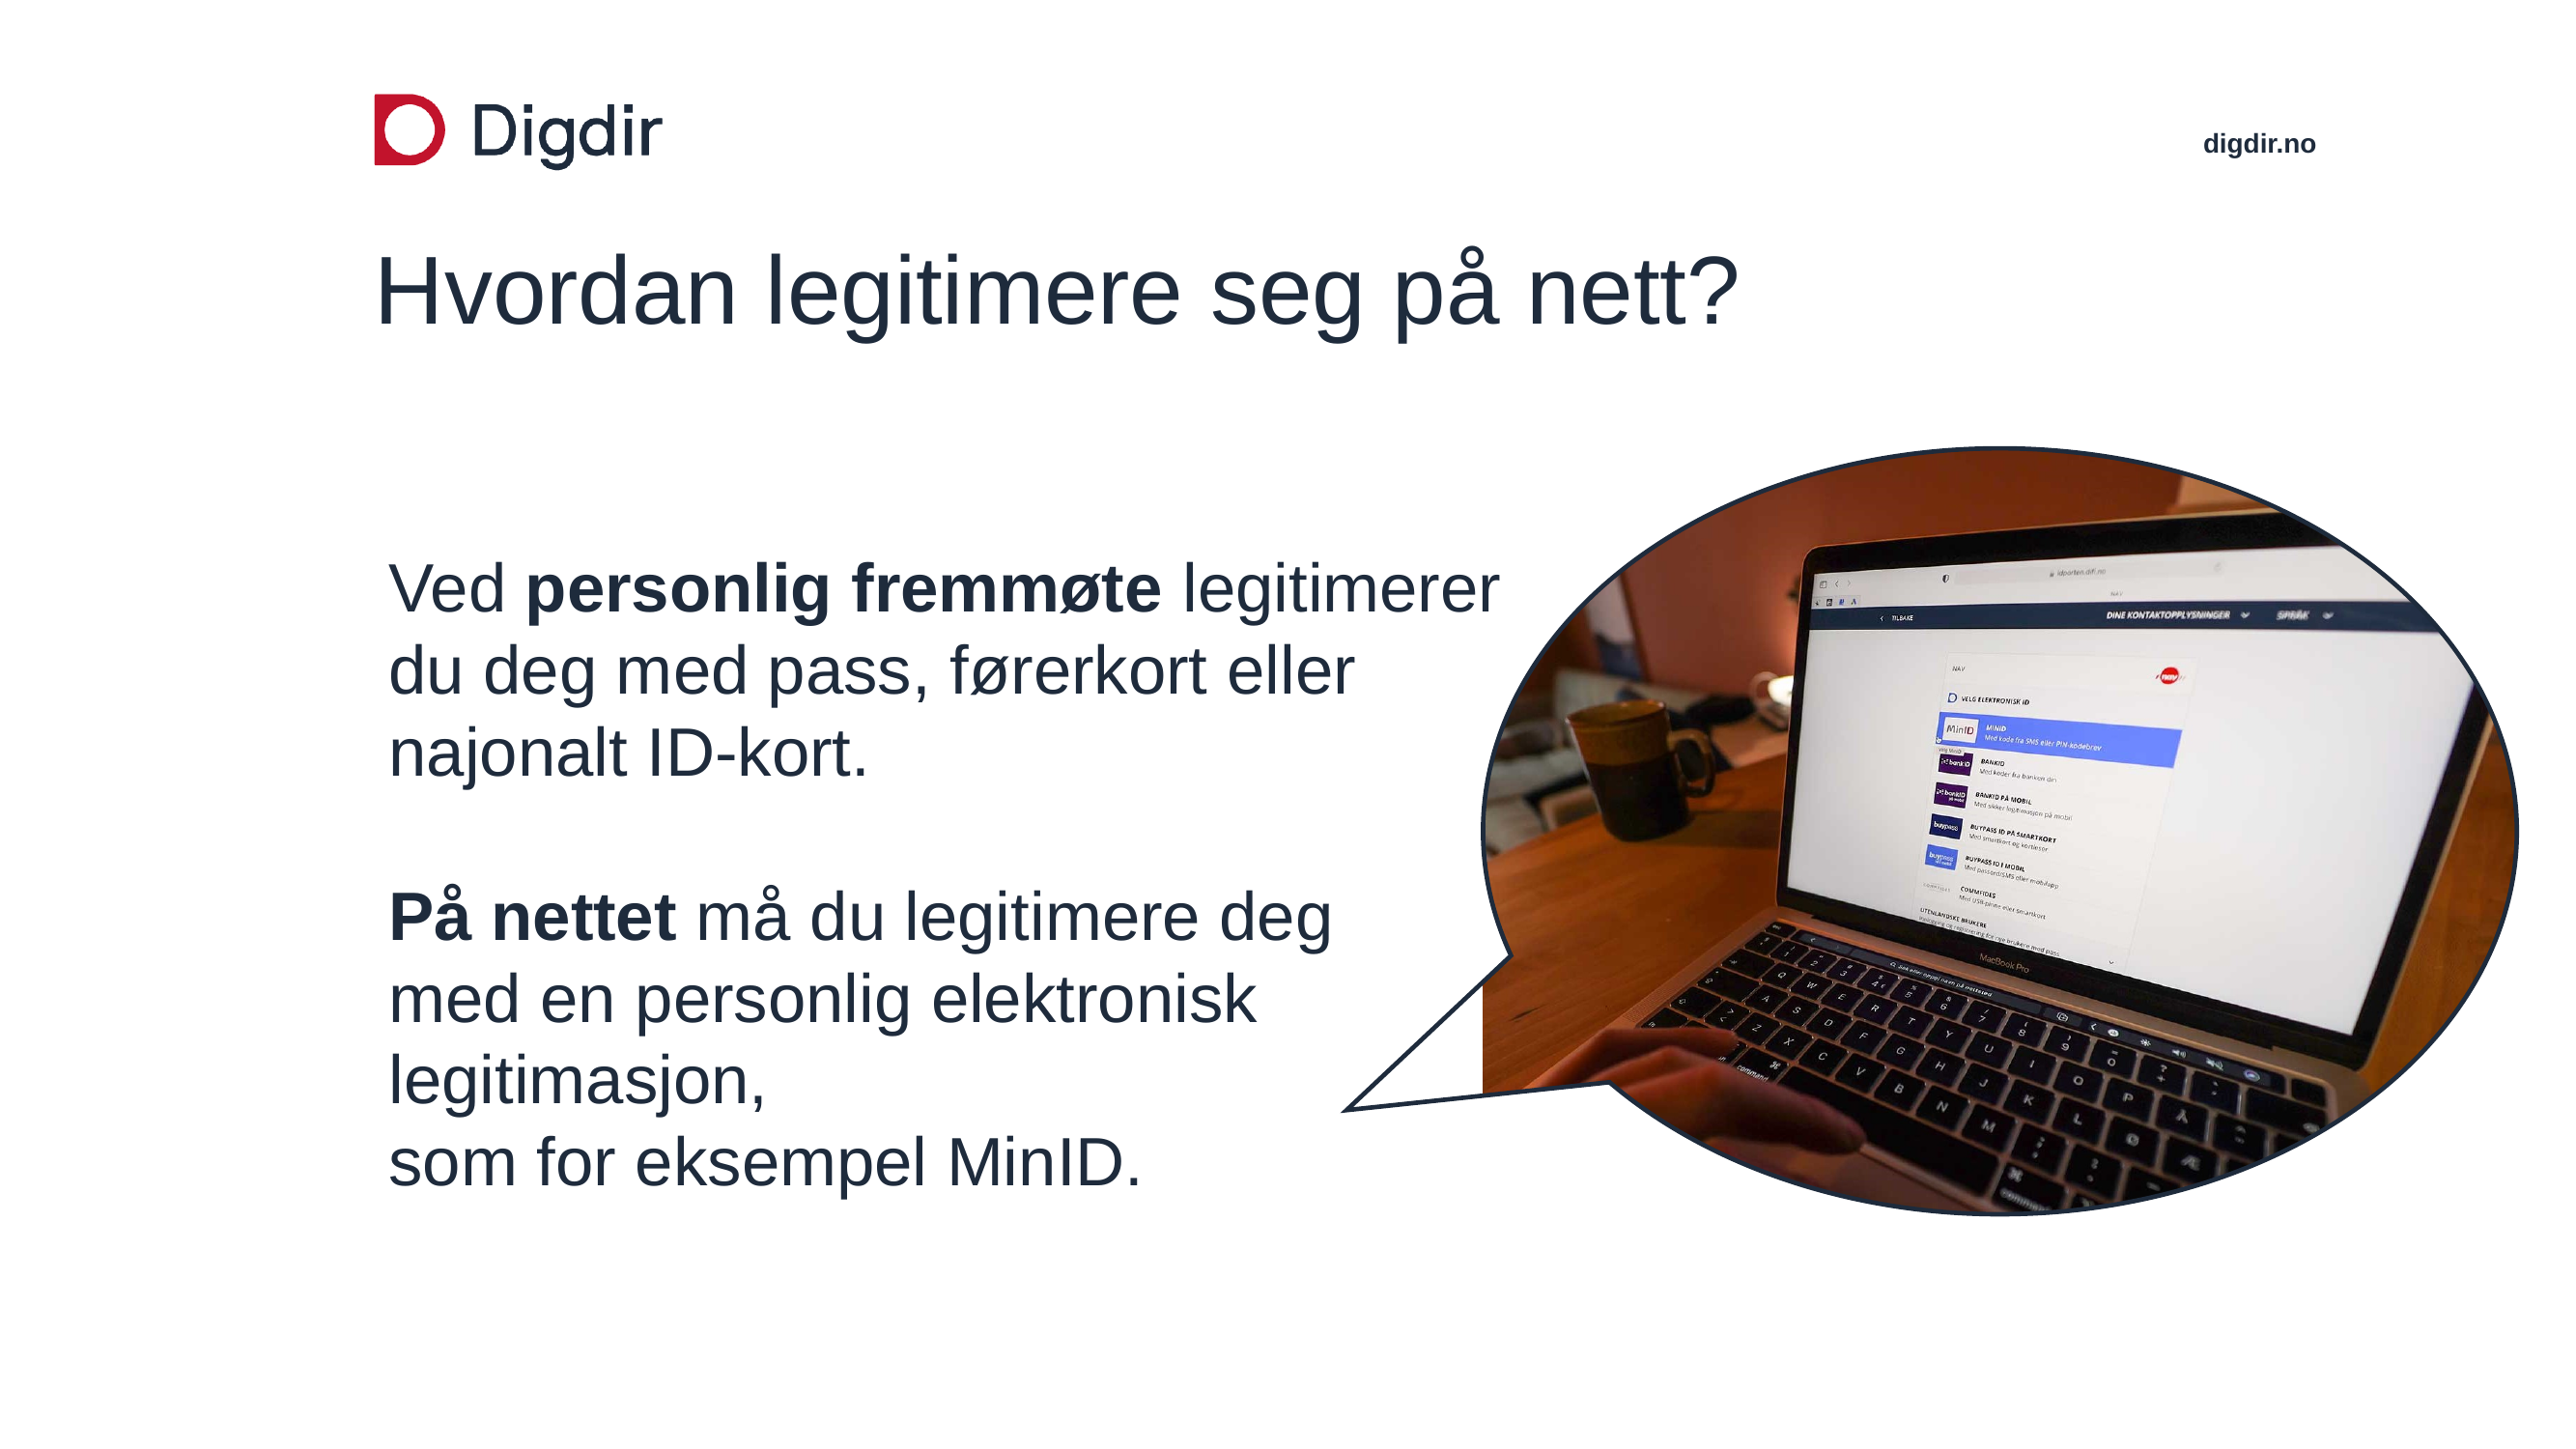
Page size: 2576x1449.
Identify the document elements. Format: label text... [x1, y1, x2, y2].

title Hvordan legitimere seg på nett? [374, 234, 2323, 345]
picture [354, 73, 682, 185]
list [1483, 448, 2517, 1214]
text_box Ved personlig fremmøte legitimerer du deg med pass, førerkort eller najonalt ID-kort. På nettet må du legitimere deg med en personlig elektronisk legitimasjon, som for eksempel MinID. [374, 536, 1483, 1208]
